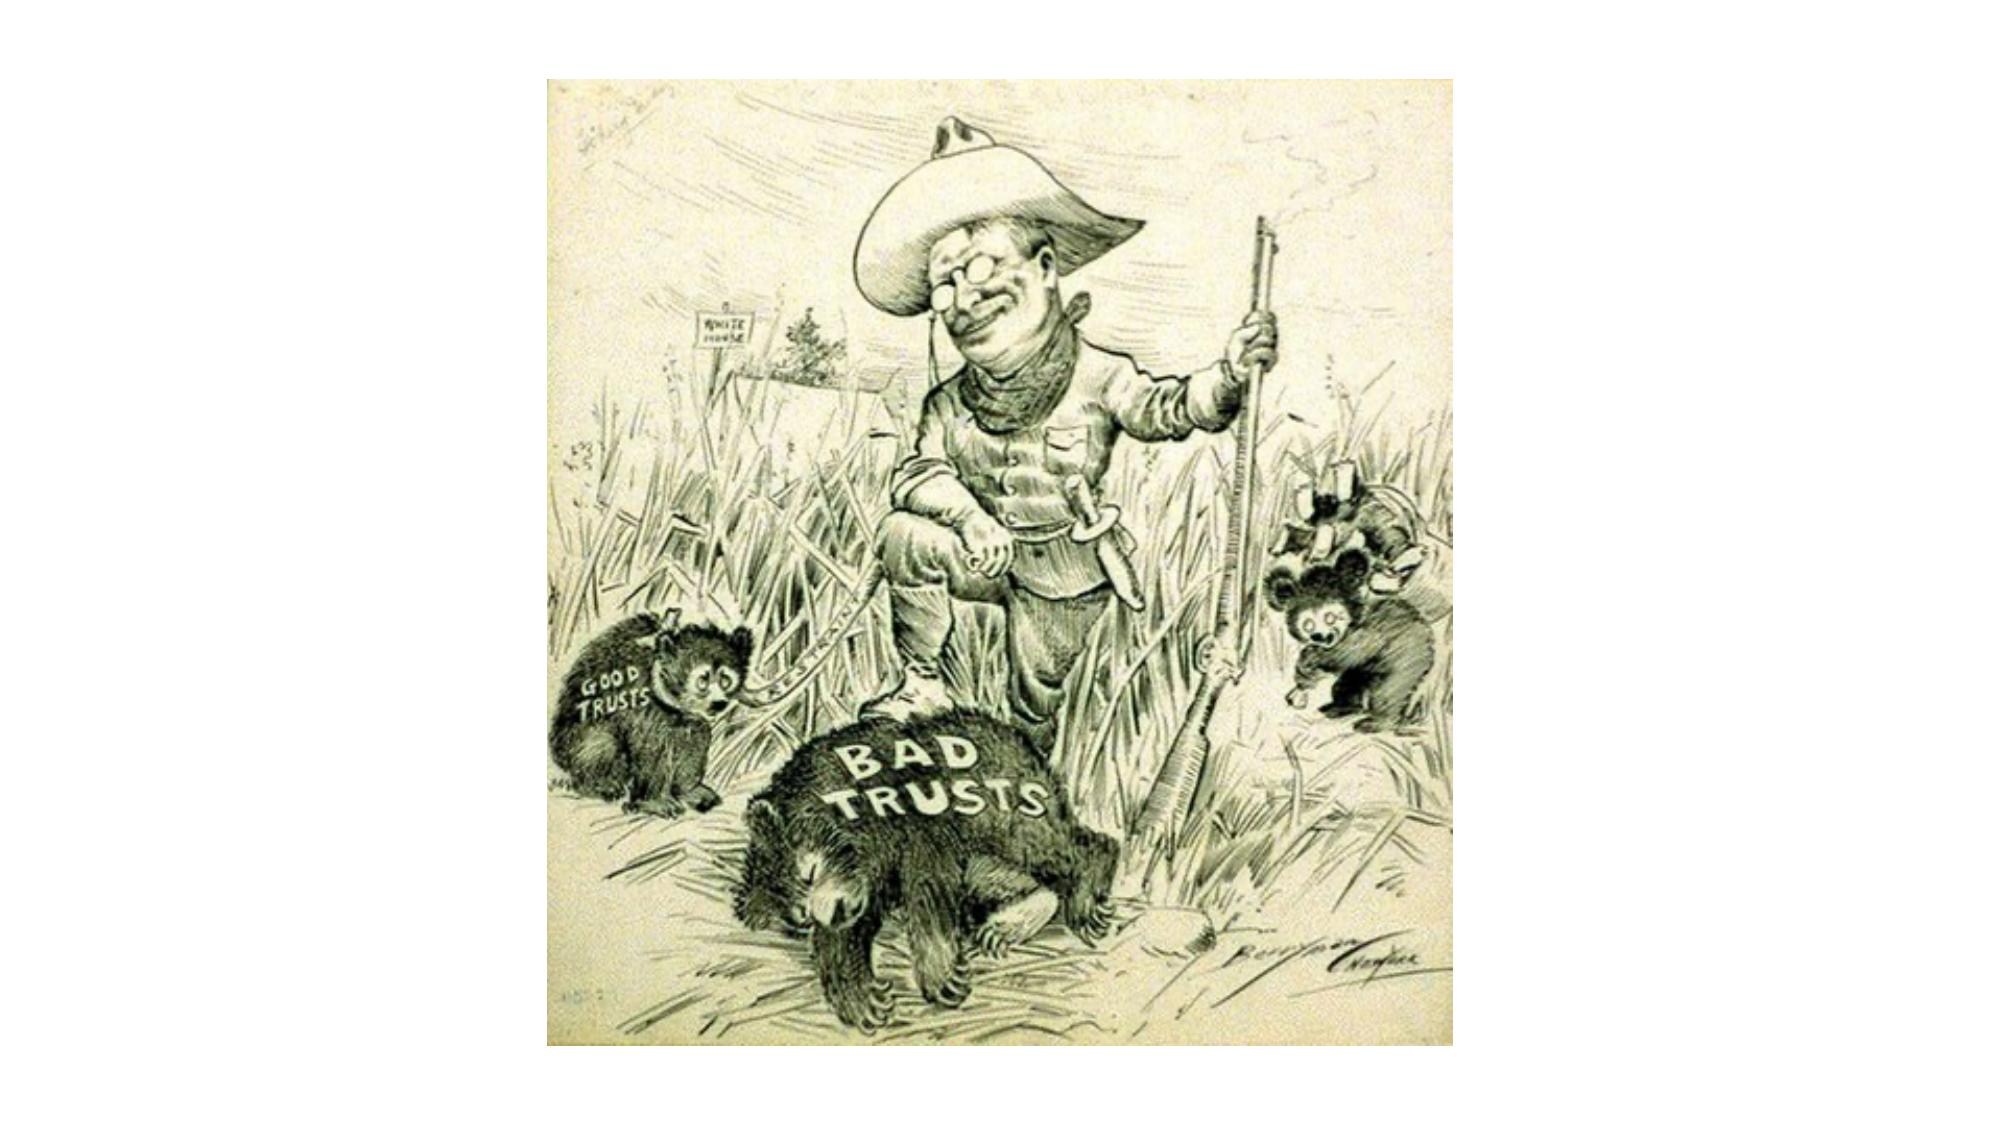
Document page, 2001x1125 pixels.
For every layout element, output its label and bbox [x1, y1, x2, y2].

picture [547, 79, 1453, 1046]
